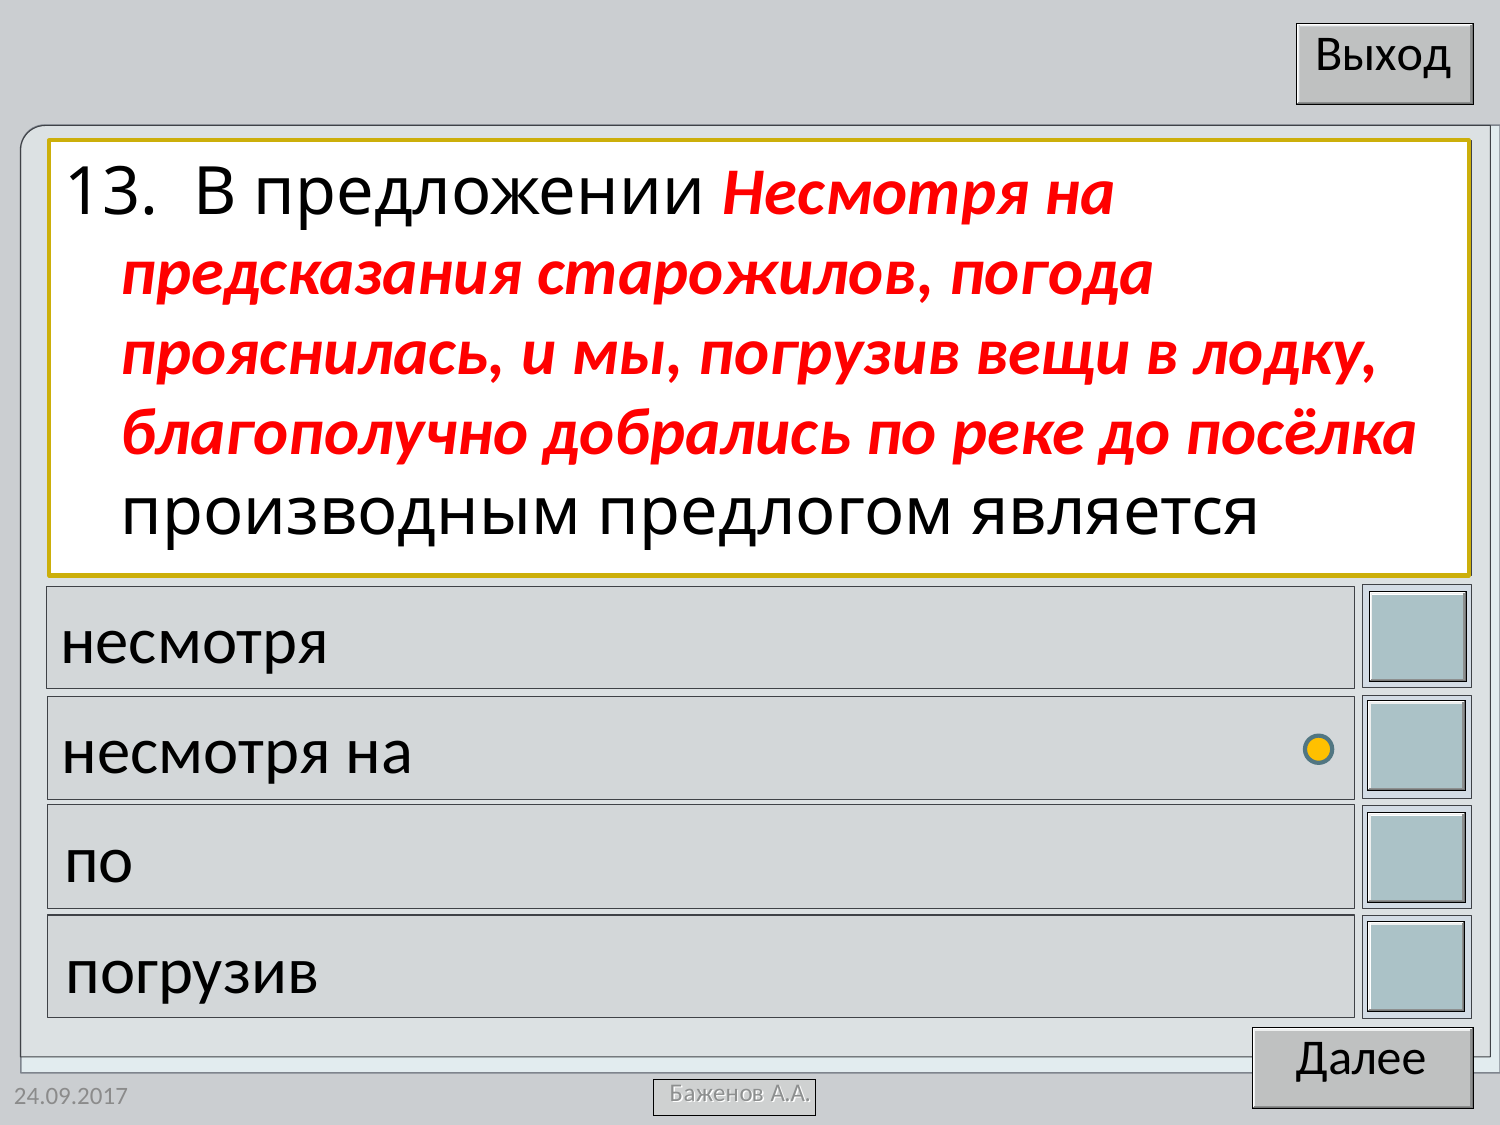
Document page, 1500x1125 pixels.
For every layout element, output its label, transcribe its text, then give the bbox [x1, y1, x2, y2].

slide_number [0, 1065, 174, 1125]
list несмотря [45, 589, 1356, 685]
list несмотря на [46, 699, 1357, 796]
list 13. В предложении Несмотря на предсказания старожилов, погода прояснилась, и мы, погрузив вещи в лодку, благополучно добрались по реке до посёлка производным предлогом является [47, 138, 1471, 578]
list погрузив [50, 919, 1361, 1015]
list по [49, 808, 1360, 905]
